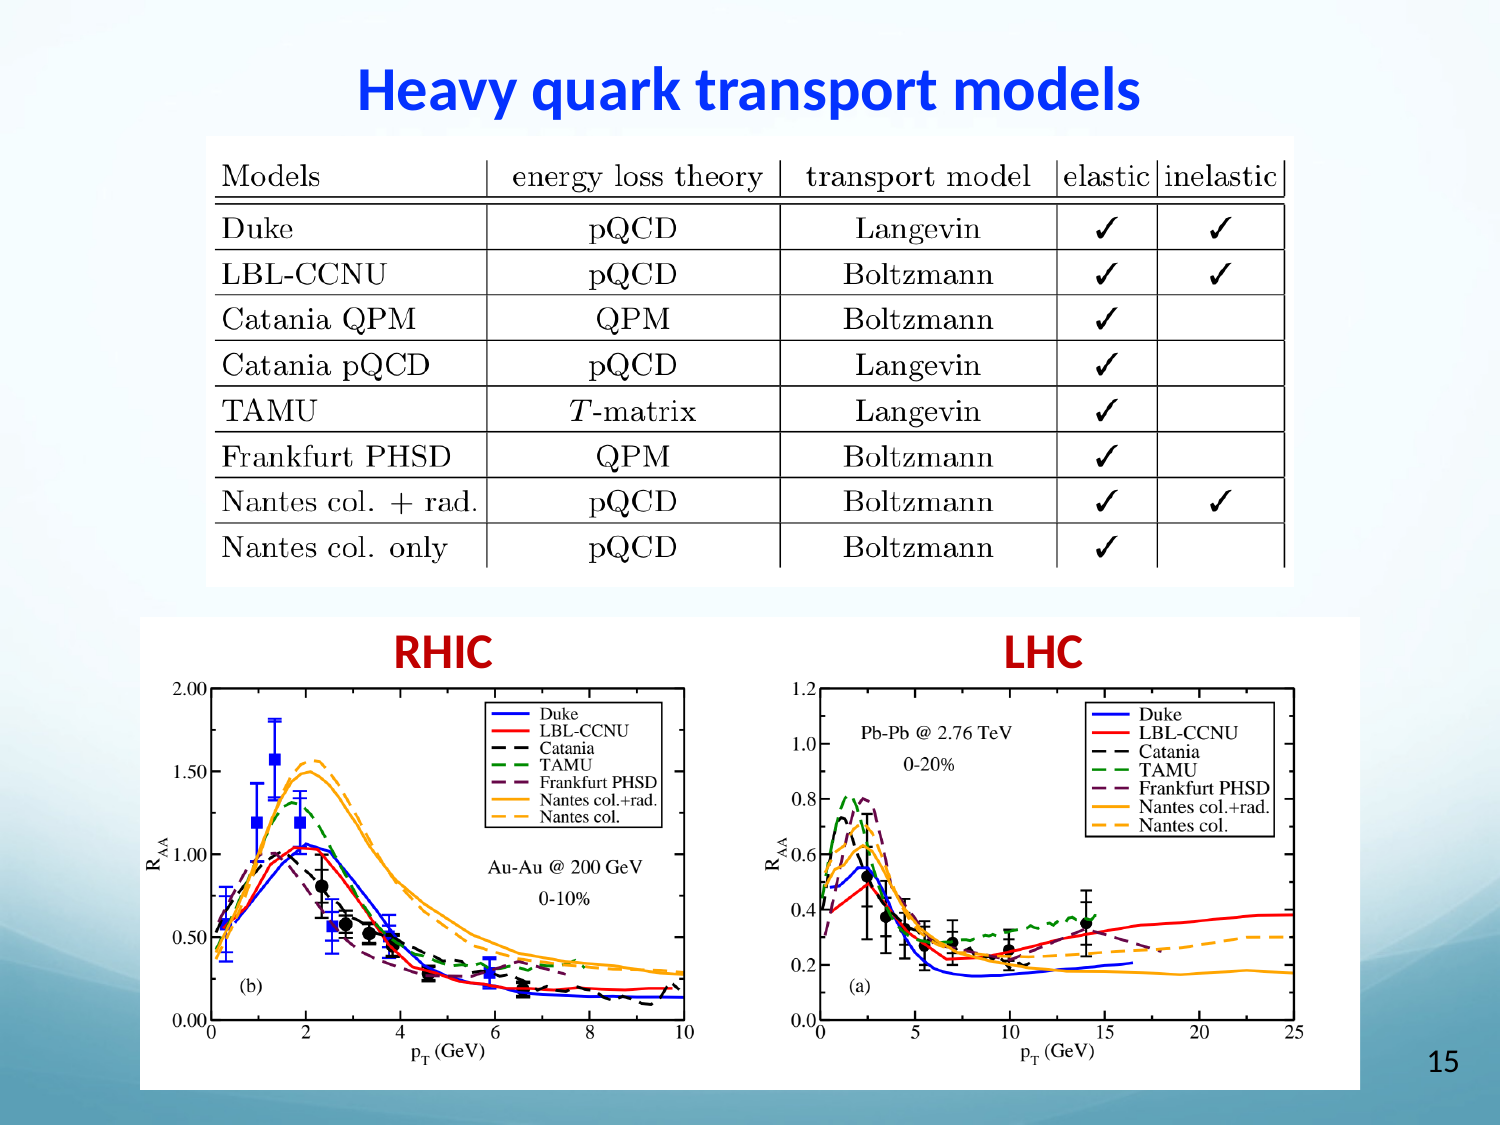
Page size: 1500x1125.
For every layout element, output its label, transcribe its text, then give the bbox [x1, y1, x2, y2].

slide_number 14 [1372, 1029, 1475, 1090]
title Heavy quark transport models [90, 7, 1410, 131]
picture [0, 0, 1500, 1125]
